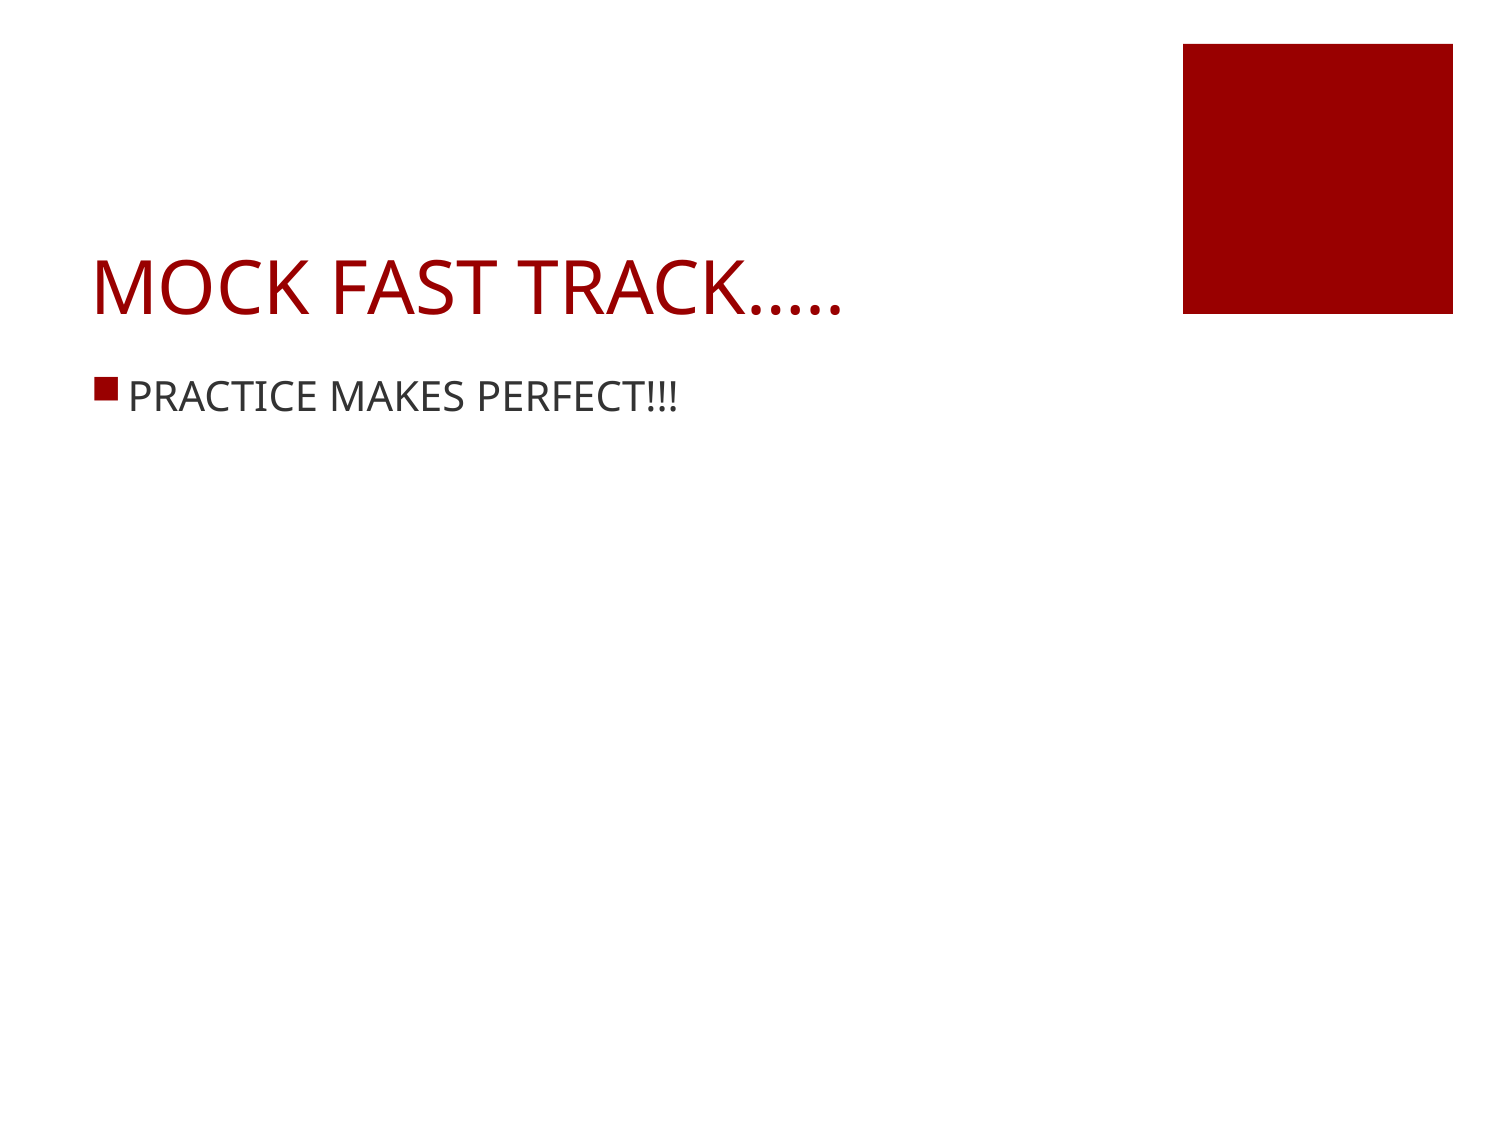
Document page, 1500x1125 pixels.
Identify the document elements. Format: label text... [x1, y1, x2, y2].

list PRACTICE MAKES PERFECT!!! [75, 362, 1143, 1005]
title MOCK FAST TRACK….. [75, 149, 1143, 338]
